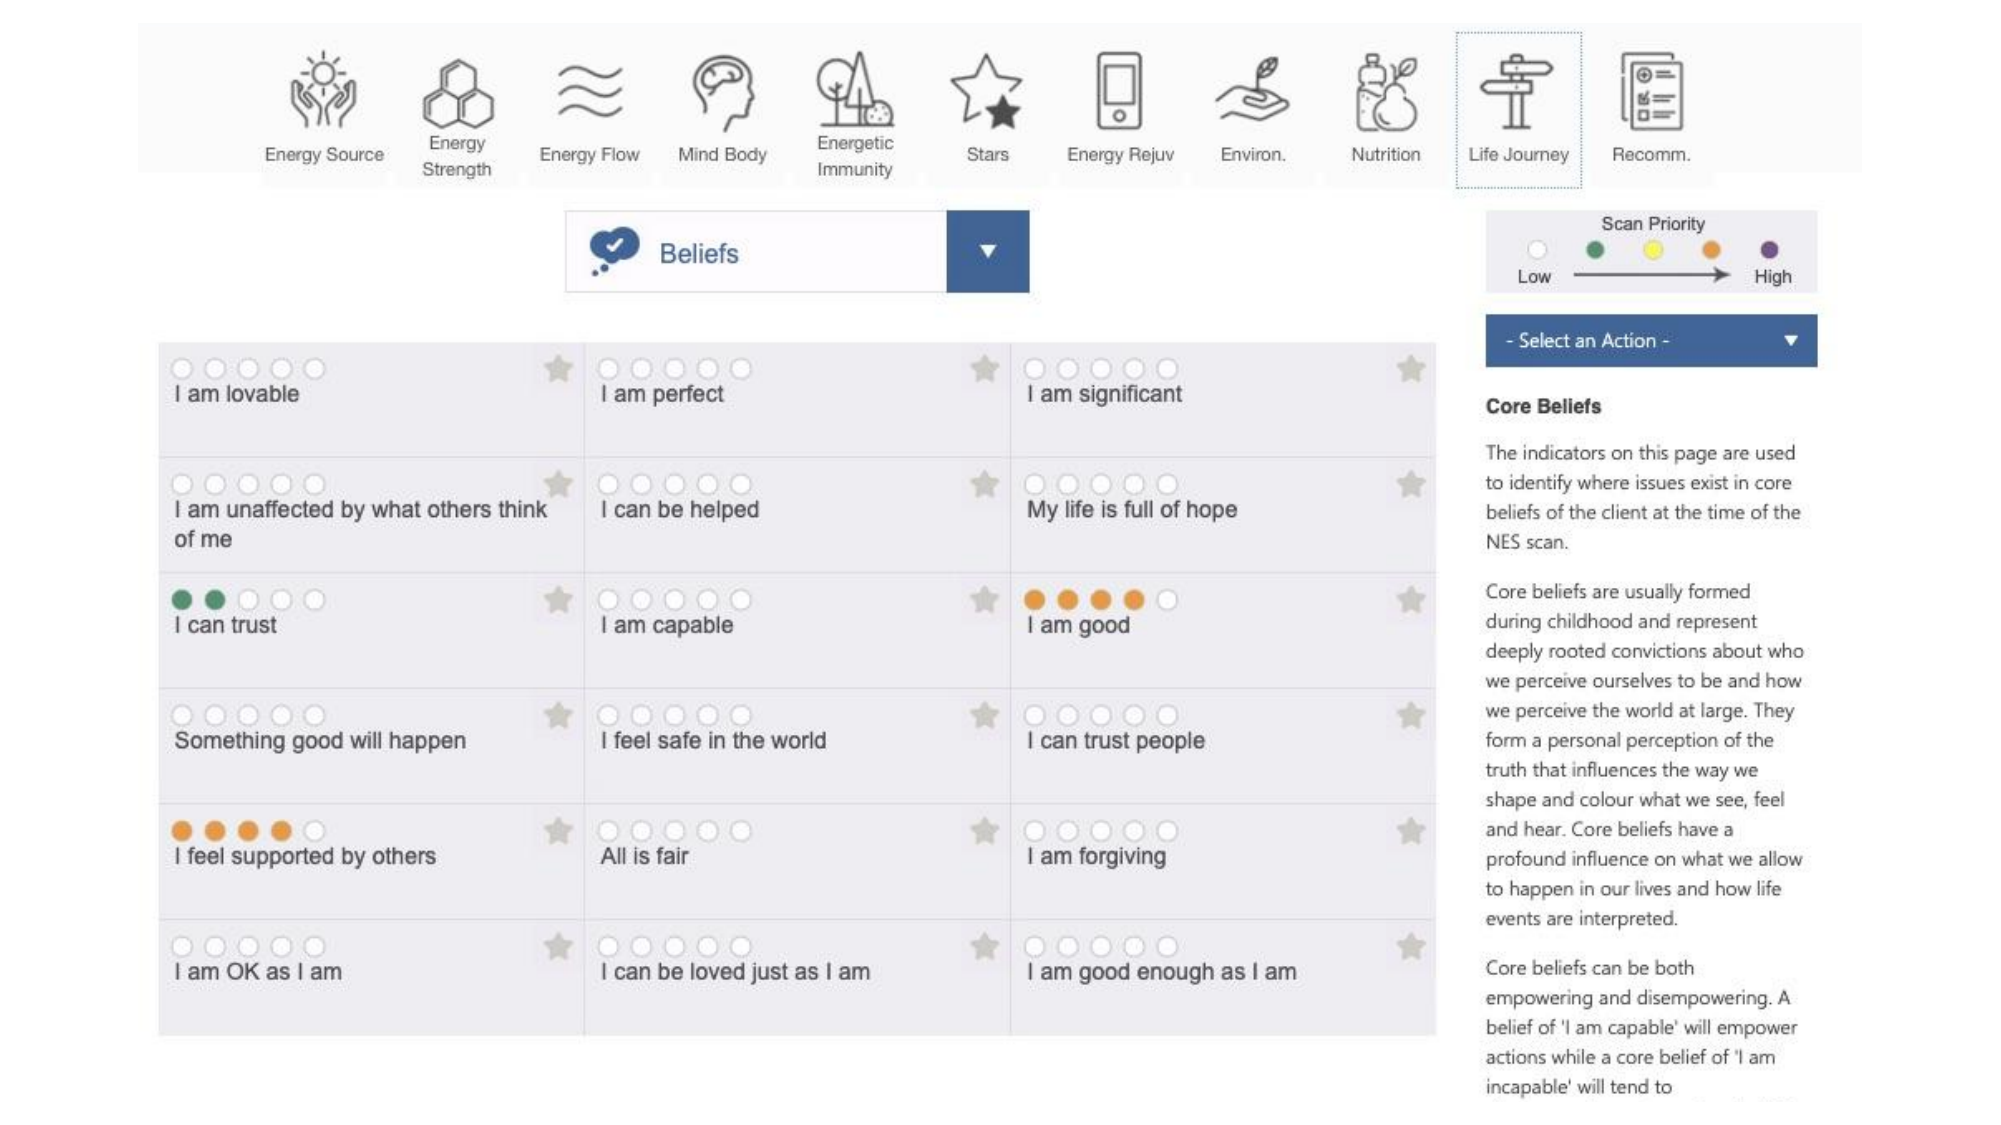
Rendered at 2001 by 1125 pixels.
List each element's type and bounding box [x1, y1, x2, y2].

picture [137, 23, 1863, 1102]
